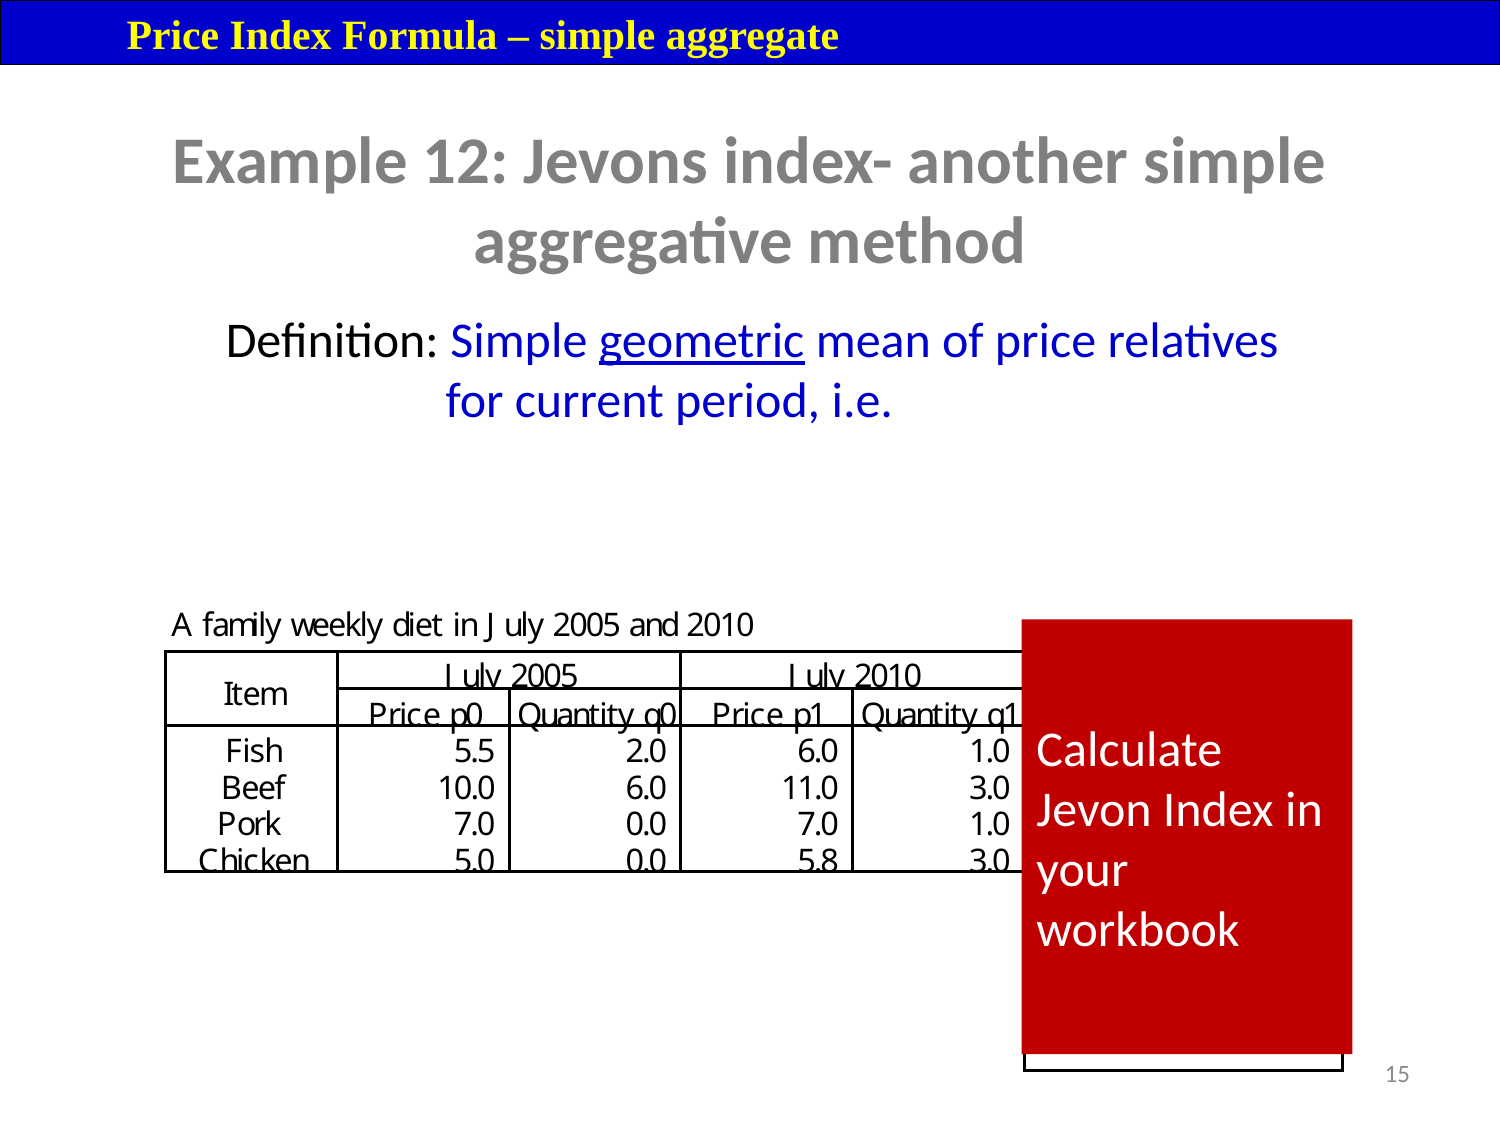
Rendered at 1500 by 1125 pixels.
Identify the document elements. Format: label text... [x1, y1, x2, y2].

slide_number 15 [1074, 1042, 1425, 1103]
title Example 12: Jevons index- another simple aggregative method [75, 103, 1425, 291]
picture [99, 597, 1401, 1073]
text_box Price Index Formula – simple aggregate [0, 0, 1500, 65]
